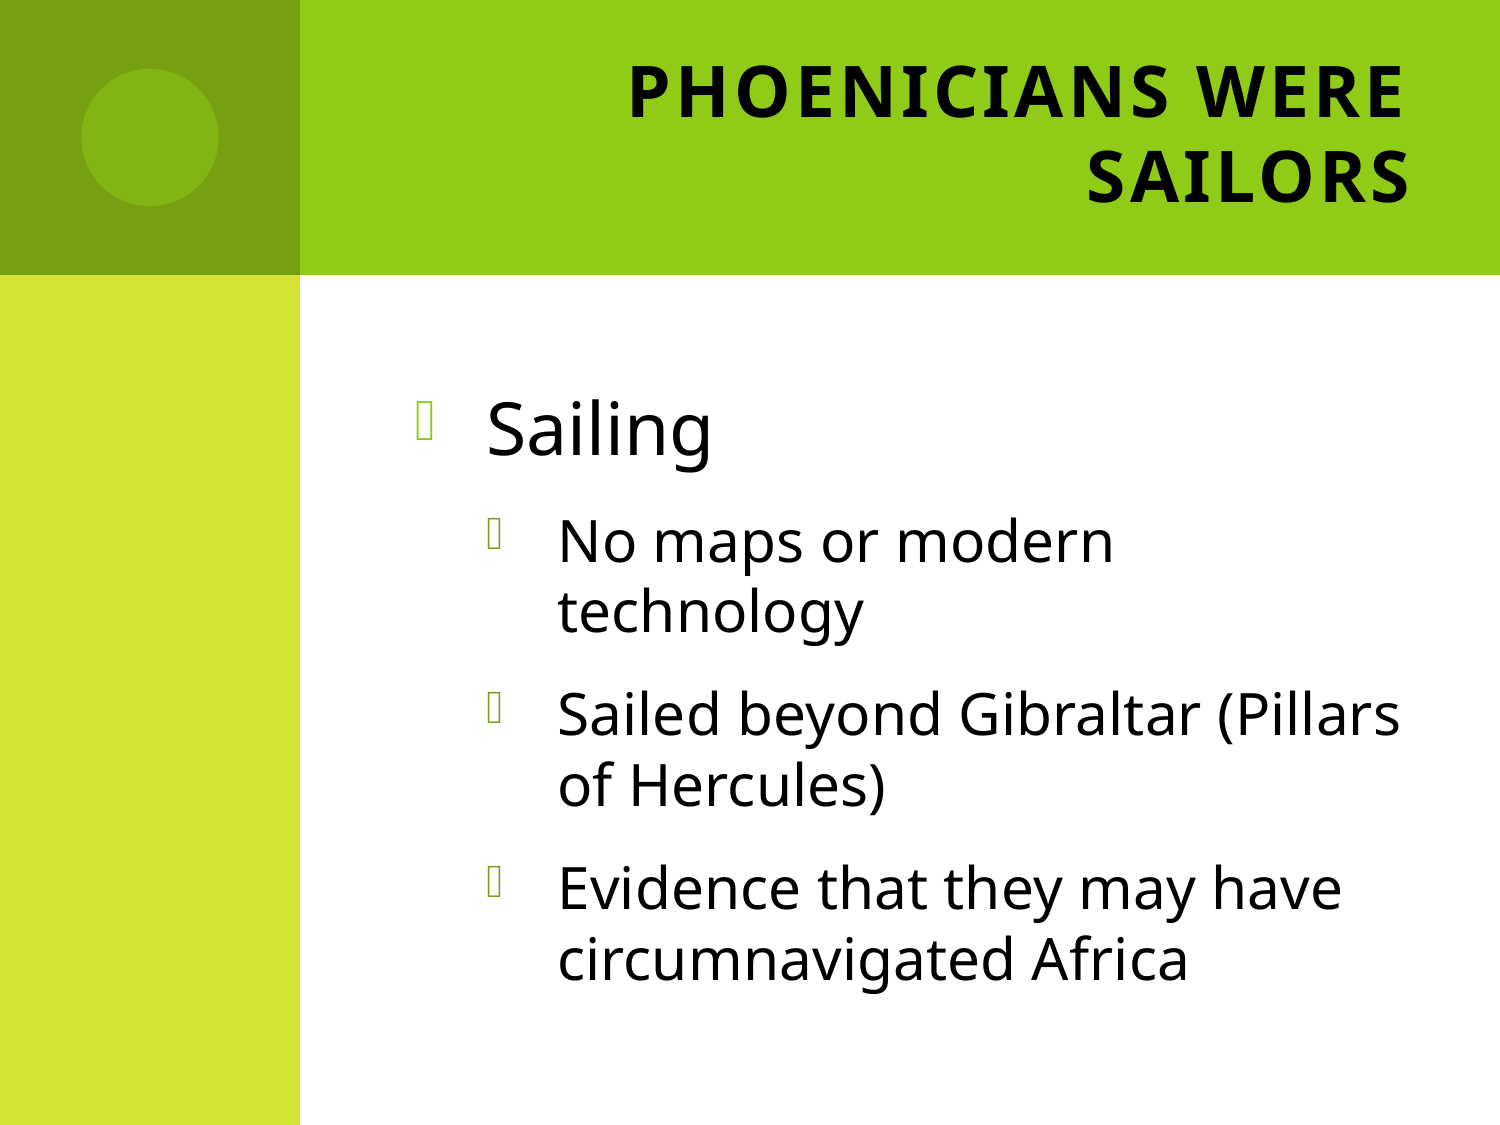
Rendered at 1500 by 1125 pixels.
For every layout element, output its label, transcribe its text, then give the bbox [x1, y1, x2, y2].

title Phoenicians Were Sailors [399, 37, 1425, 225]
list Sailing No maps or modern technology Sailed beyond Gibraltar (Pillars of Hercules) Evidence that they may have circumnavigated Africa [399, 375, 1425, 1005]
